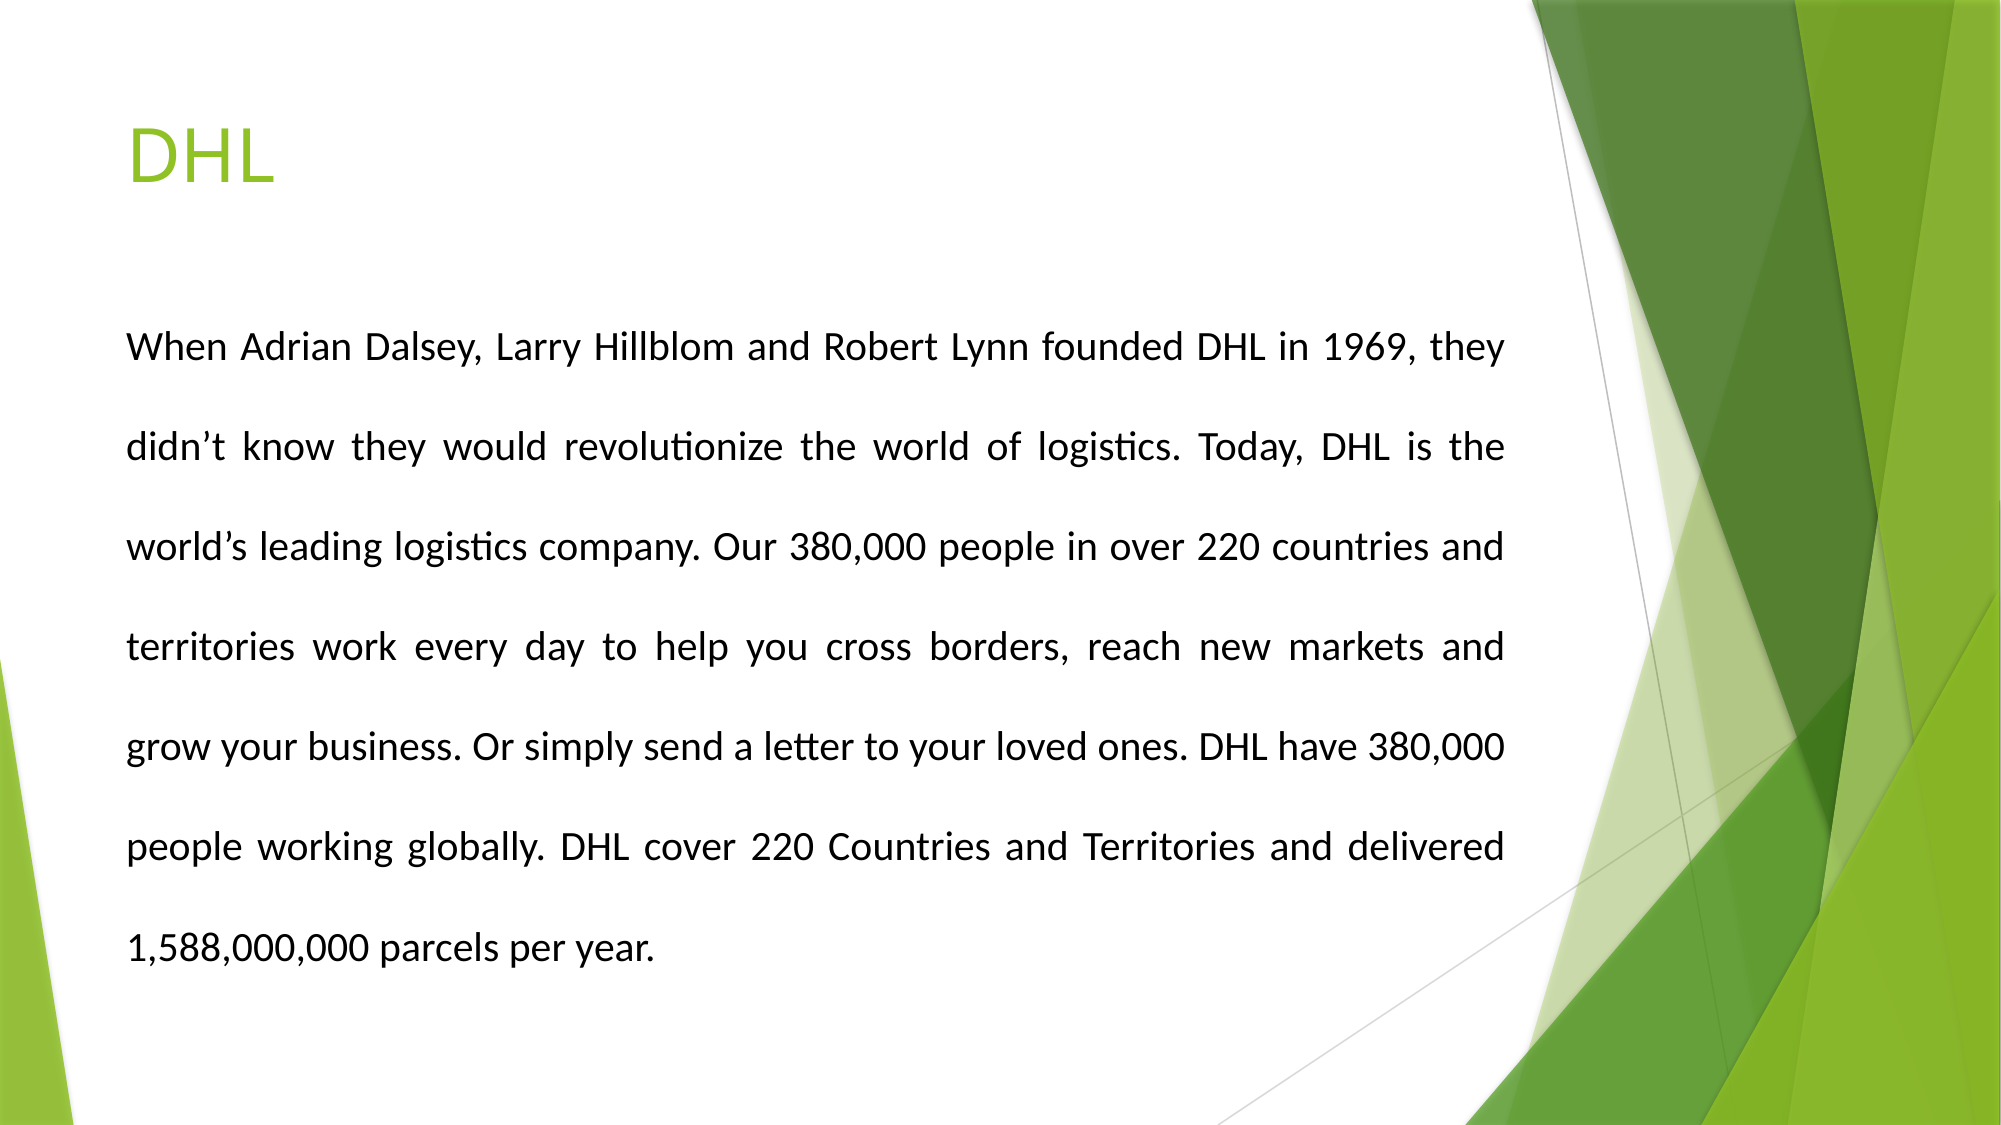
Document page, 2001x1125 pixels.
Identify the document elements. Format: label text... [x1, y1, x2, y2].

title DHL [111, 99, 1522, 260]
list When Adrian Dalsey, Larry Hillblom and Robert Lynn founded DHL in 1969, they didn’t know they would revolutionize the world of logistics. Today, DHL is the world’s leading logistics company. Our 380,000 people in over 220 countries and territories work every day to help you cross borders, reach new markets and grow your business. Or simply send a letter to your loved ones. DHL have 380,000 people working globally. DHL cover 220 Countries and Territories and delivered 1,588,000,000 parcels per year. [111, 260, 1522, 992]
